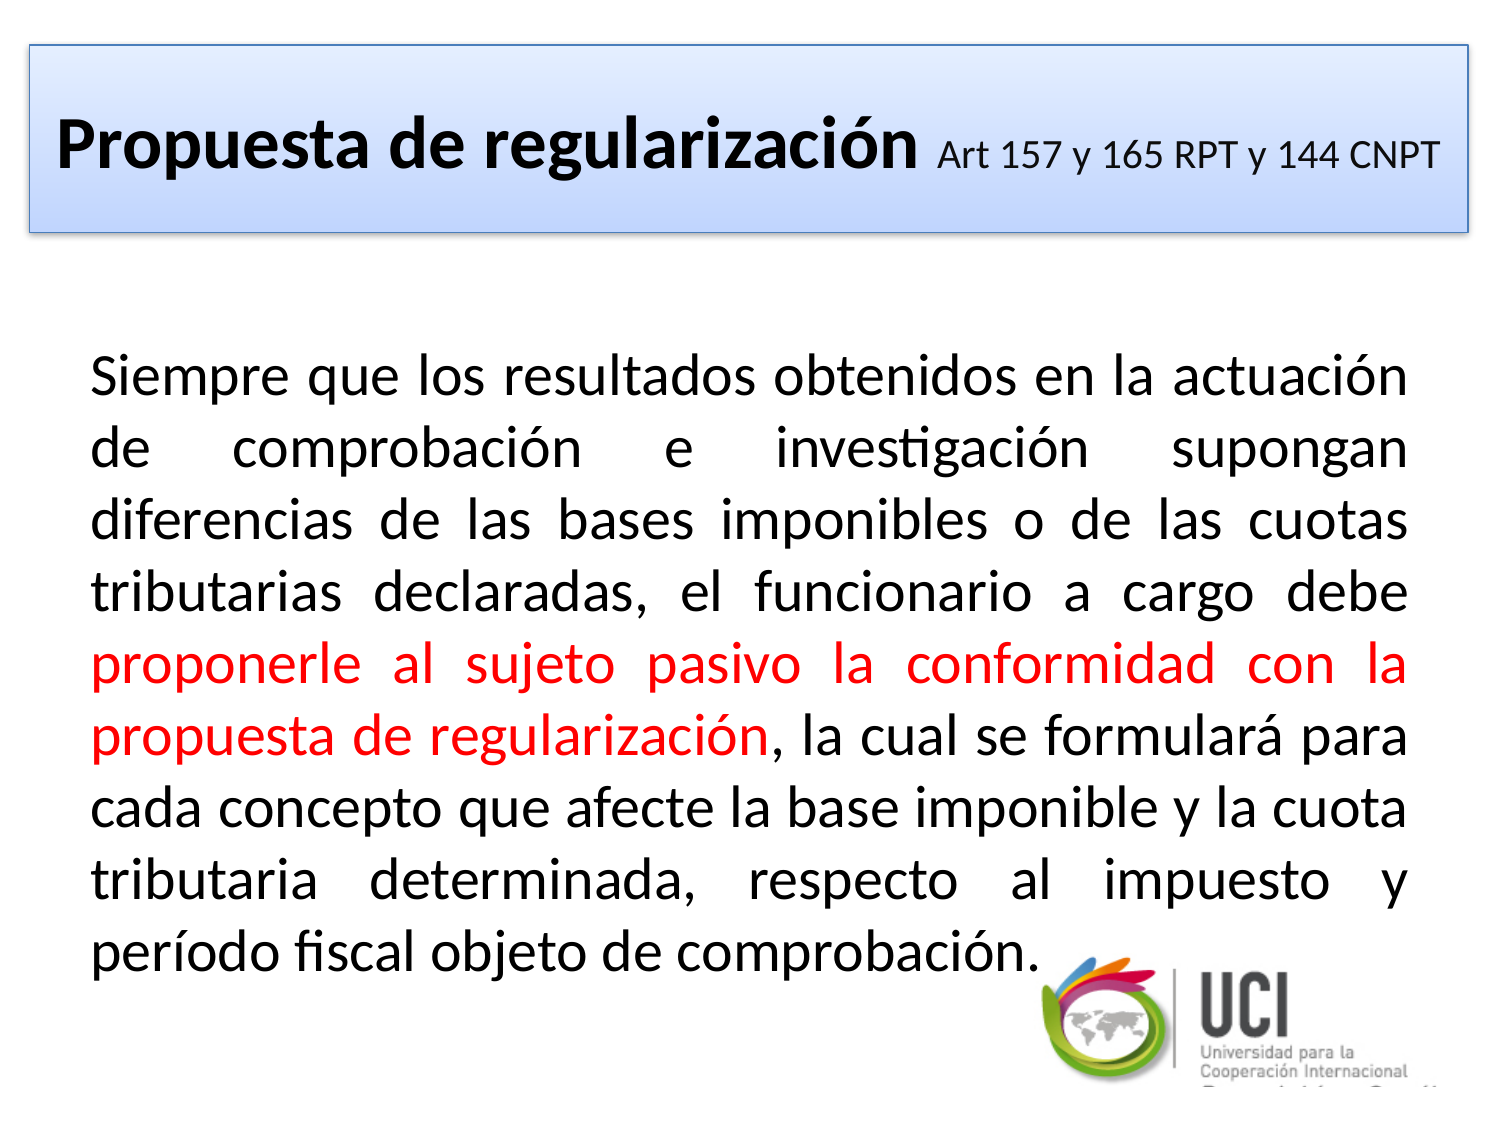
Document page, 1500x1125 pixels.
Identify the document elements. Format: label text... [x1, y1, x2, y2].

title Propuesta de regularización Art 157 y 165 RPT y 144 CNPT [29, 44, 1469, 233]
picture [1033, 951, 1182, 1086]
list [1186, 952, 1469, 1087]
text_box Siempre que los resultados obtenidos en la actuación de comprobación e investigación supongan diferencias de las bases imponibles o de las cuotas tributarias declaradas, el funcionario a cargo debe proponerle al sujeto pasivo la conformidad con la propuesta de regularización, la cual se formulará para cada concepto que afecte la base imponible y la cuota tributaria determinada, respecto al impuesto y período fiscal objeto de comprobación. [74, 327, 1425, 1071]
